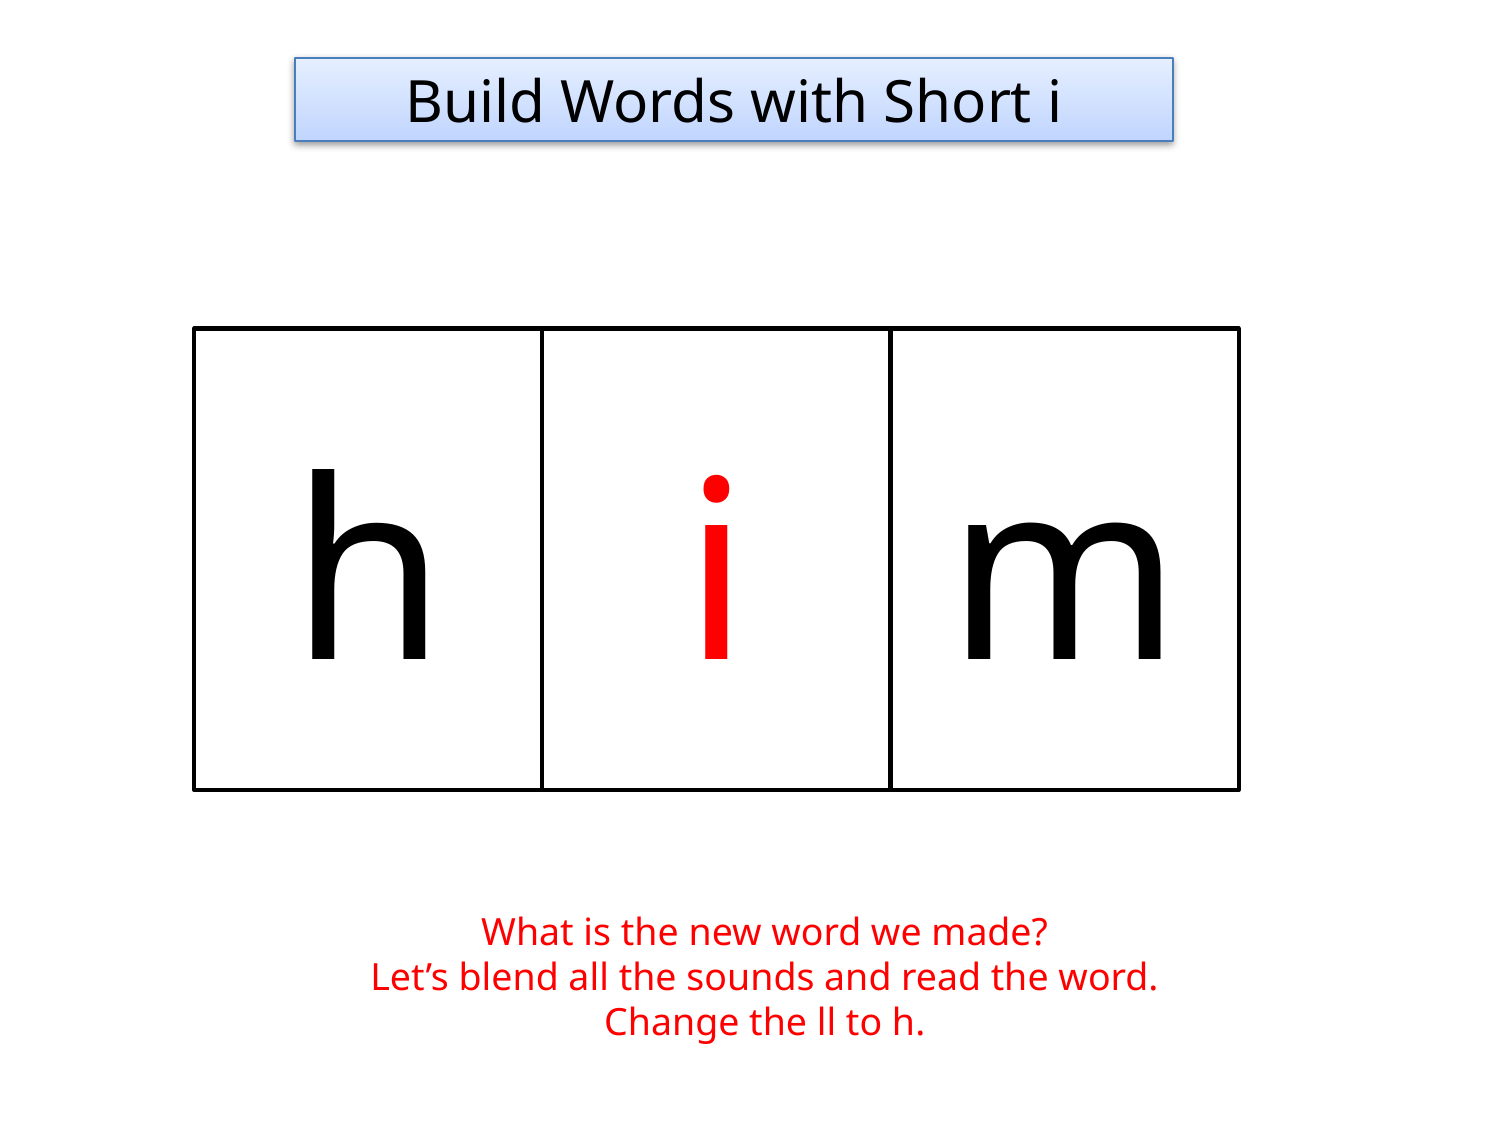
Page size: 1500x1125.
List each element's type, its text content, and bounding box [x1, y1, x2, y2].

text_box h [192, 326, 540, 792]
text_box Build Words with Short i [294, 57, 1174, 142]
text_box i [540, 326, 888, 792]
text_box What is the new word we made? Let’s blend all the sounds and read the word. Change the ll to h. [241, 900, 1288, 1051]
text_box m [888, 326, 1241, 792]
